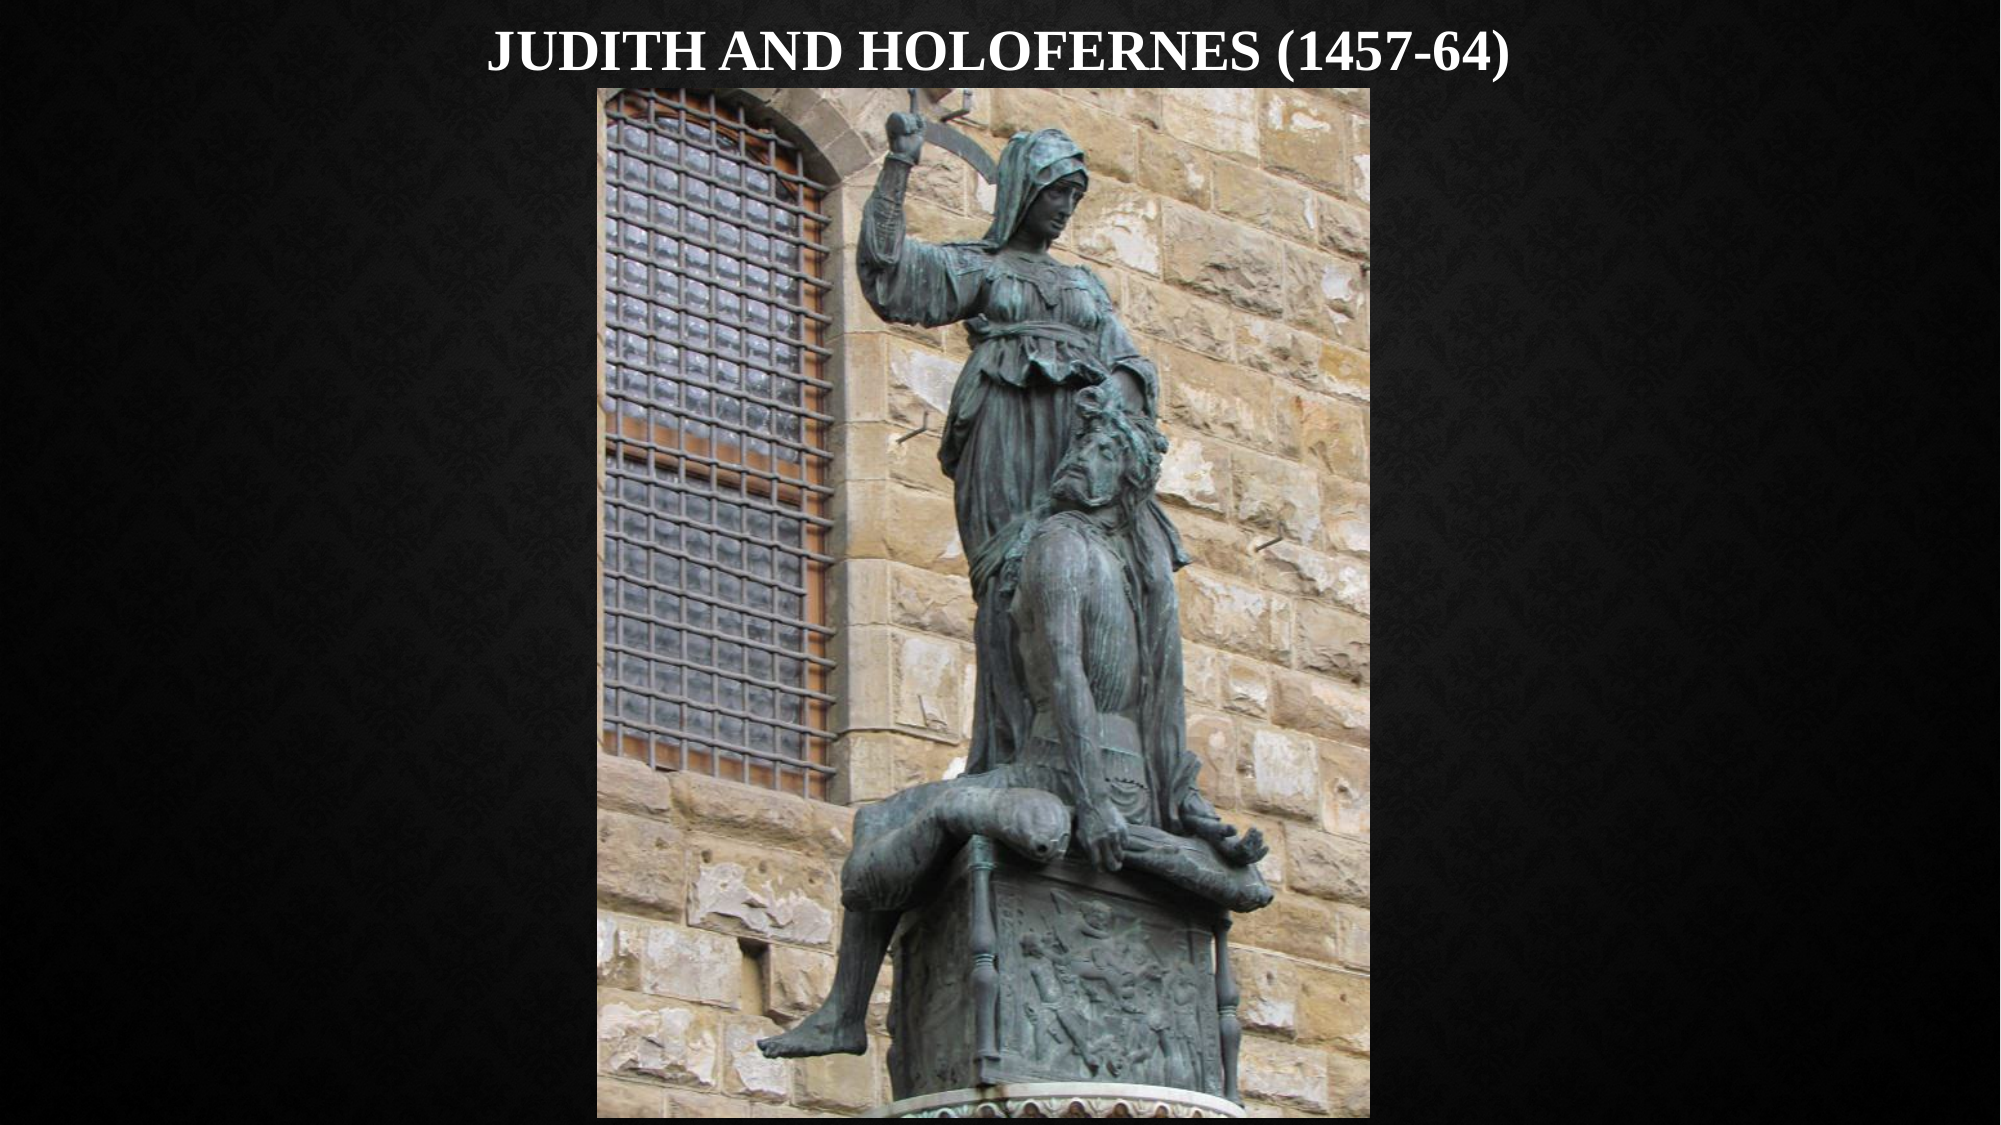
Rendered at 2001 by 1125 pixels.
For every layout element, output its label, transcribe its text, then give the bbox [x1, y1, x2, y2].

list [597, 87, 1370, 1118]
title Judith and Holofernes (1457-64) [149, 7, 1849, 96]
